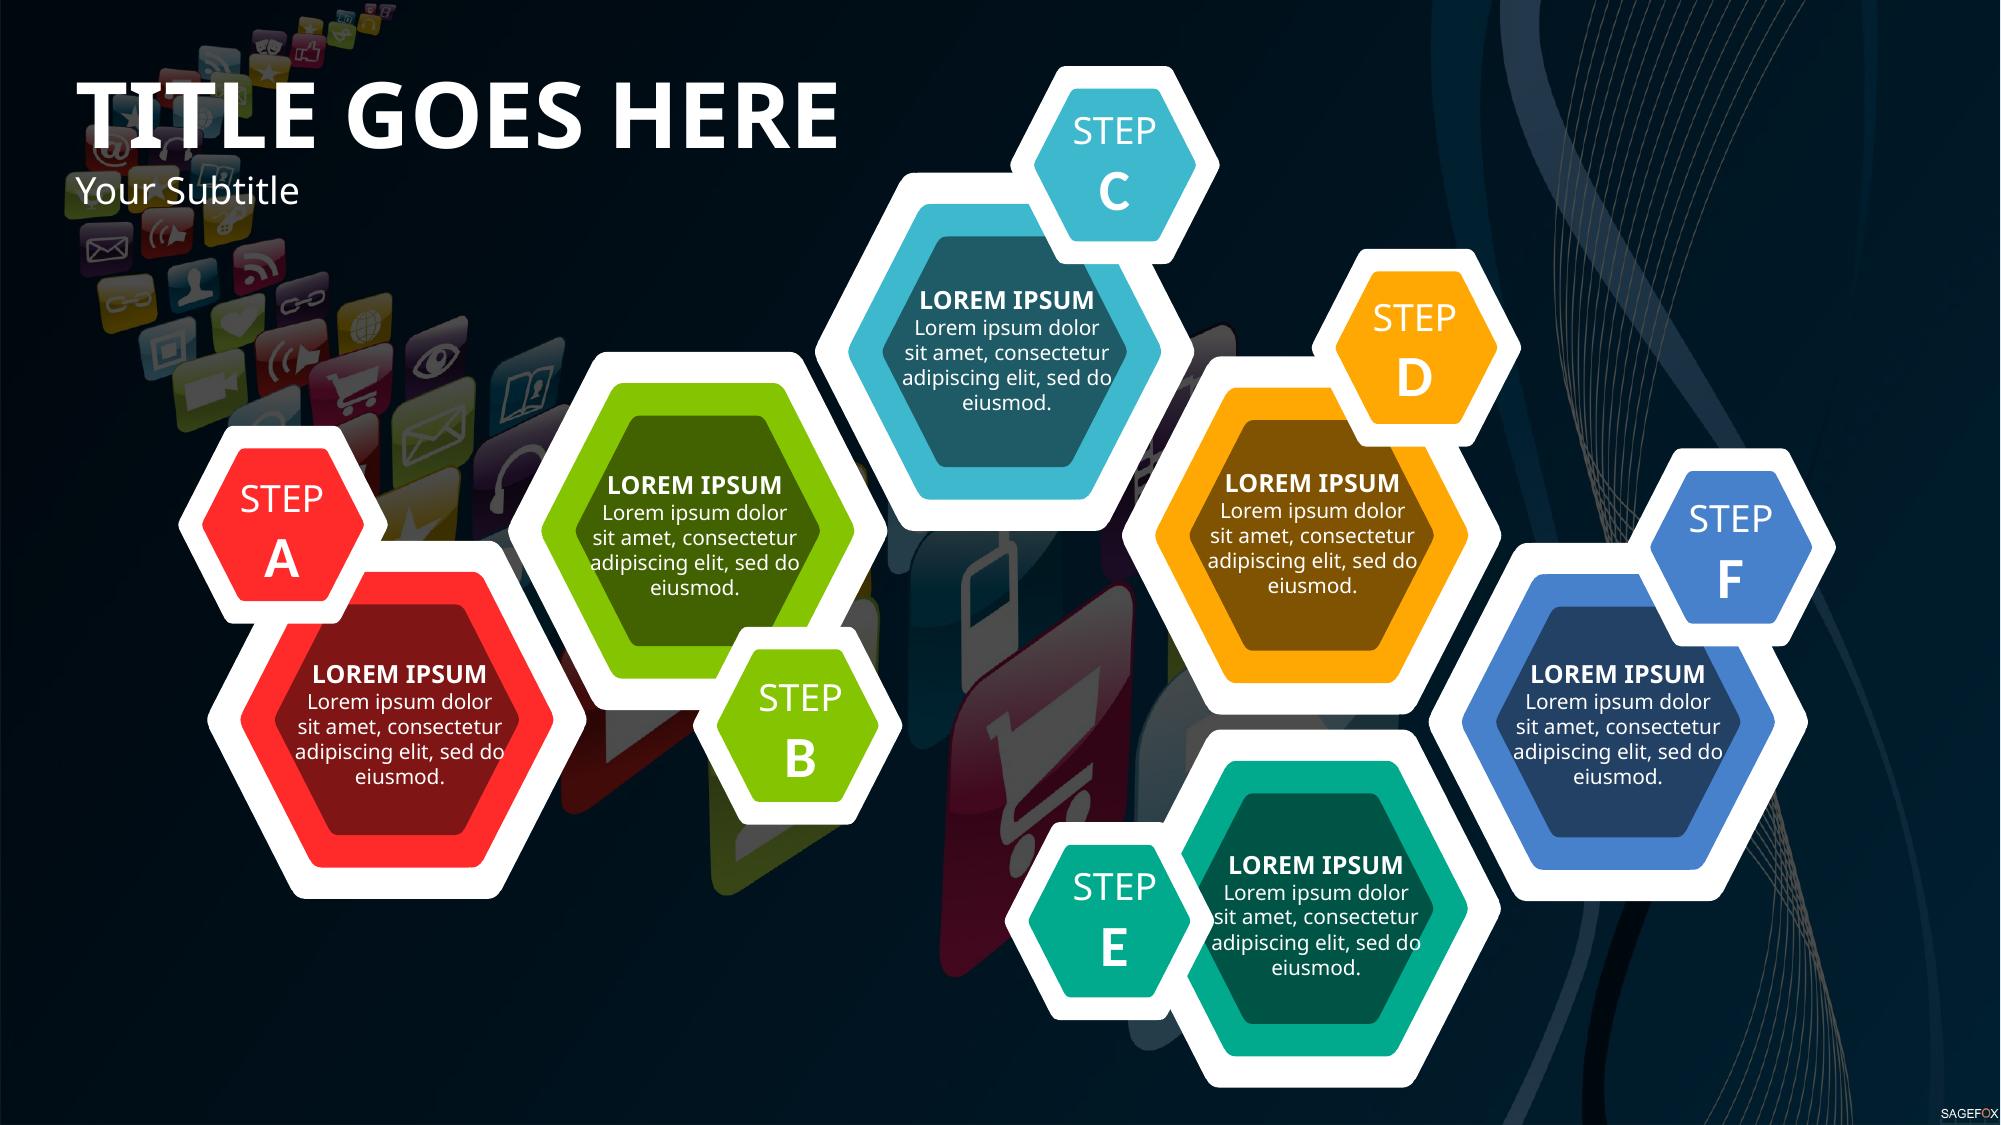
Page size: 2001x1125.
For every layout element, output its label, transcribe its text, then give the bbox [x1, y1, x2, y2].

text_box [1122, 356, 1502, 715]
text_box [1311, 248, 1522, 447]
picture [0, 0, 2001, 1125]
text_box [1428, 542, 1808, 902]
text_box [814, 172, 1195, 531]
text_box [1010, 66, 1220, 265]
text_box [692, 626, 903, 825]
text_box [508, 351, 888, 710]
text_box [1626, 448, 1836, 647]
text_box TITLE GOES HERE Your Subtitle [60, 49, 1036, 220]
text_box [1004, 822, 1215, 1021]
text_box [207, 540, 587, 899]
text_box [178, 425, 388, 624]
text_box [1121, 729, 1501, 1088]
